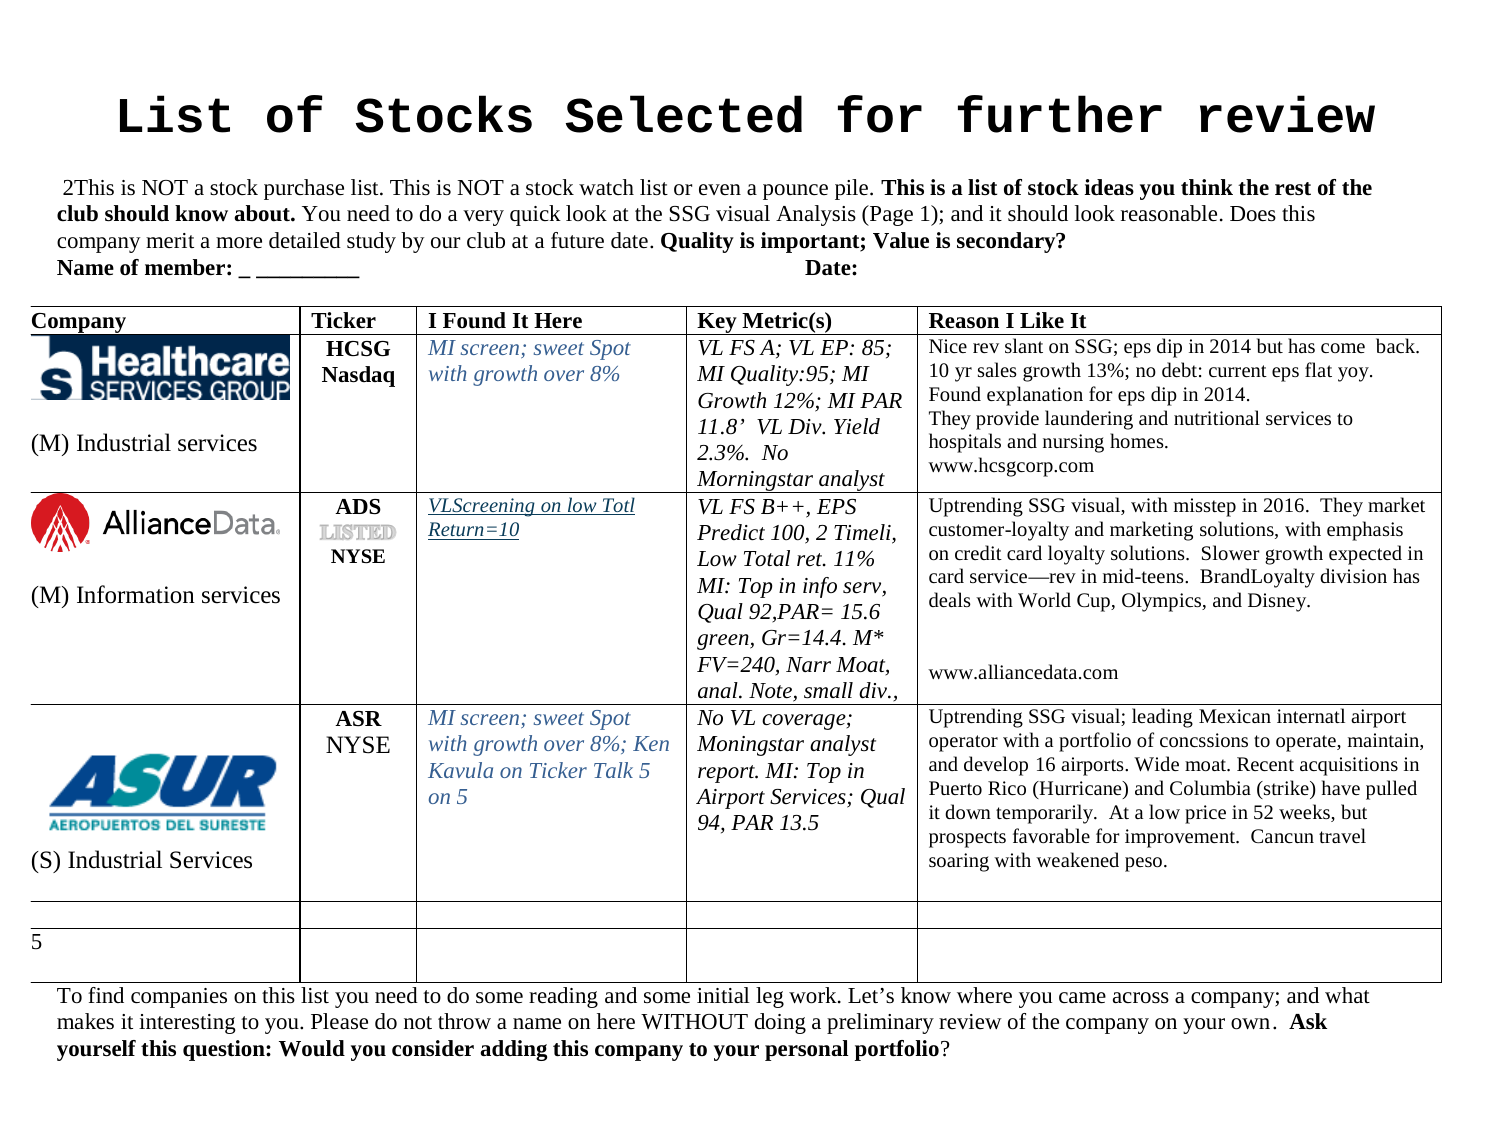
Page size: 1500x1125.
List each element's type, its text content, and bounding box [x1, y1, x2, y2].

text_box List of Stocks Selected for further review [99, 74, 1400, 150]
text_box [30, 174, 1470, 1063]
